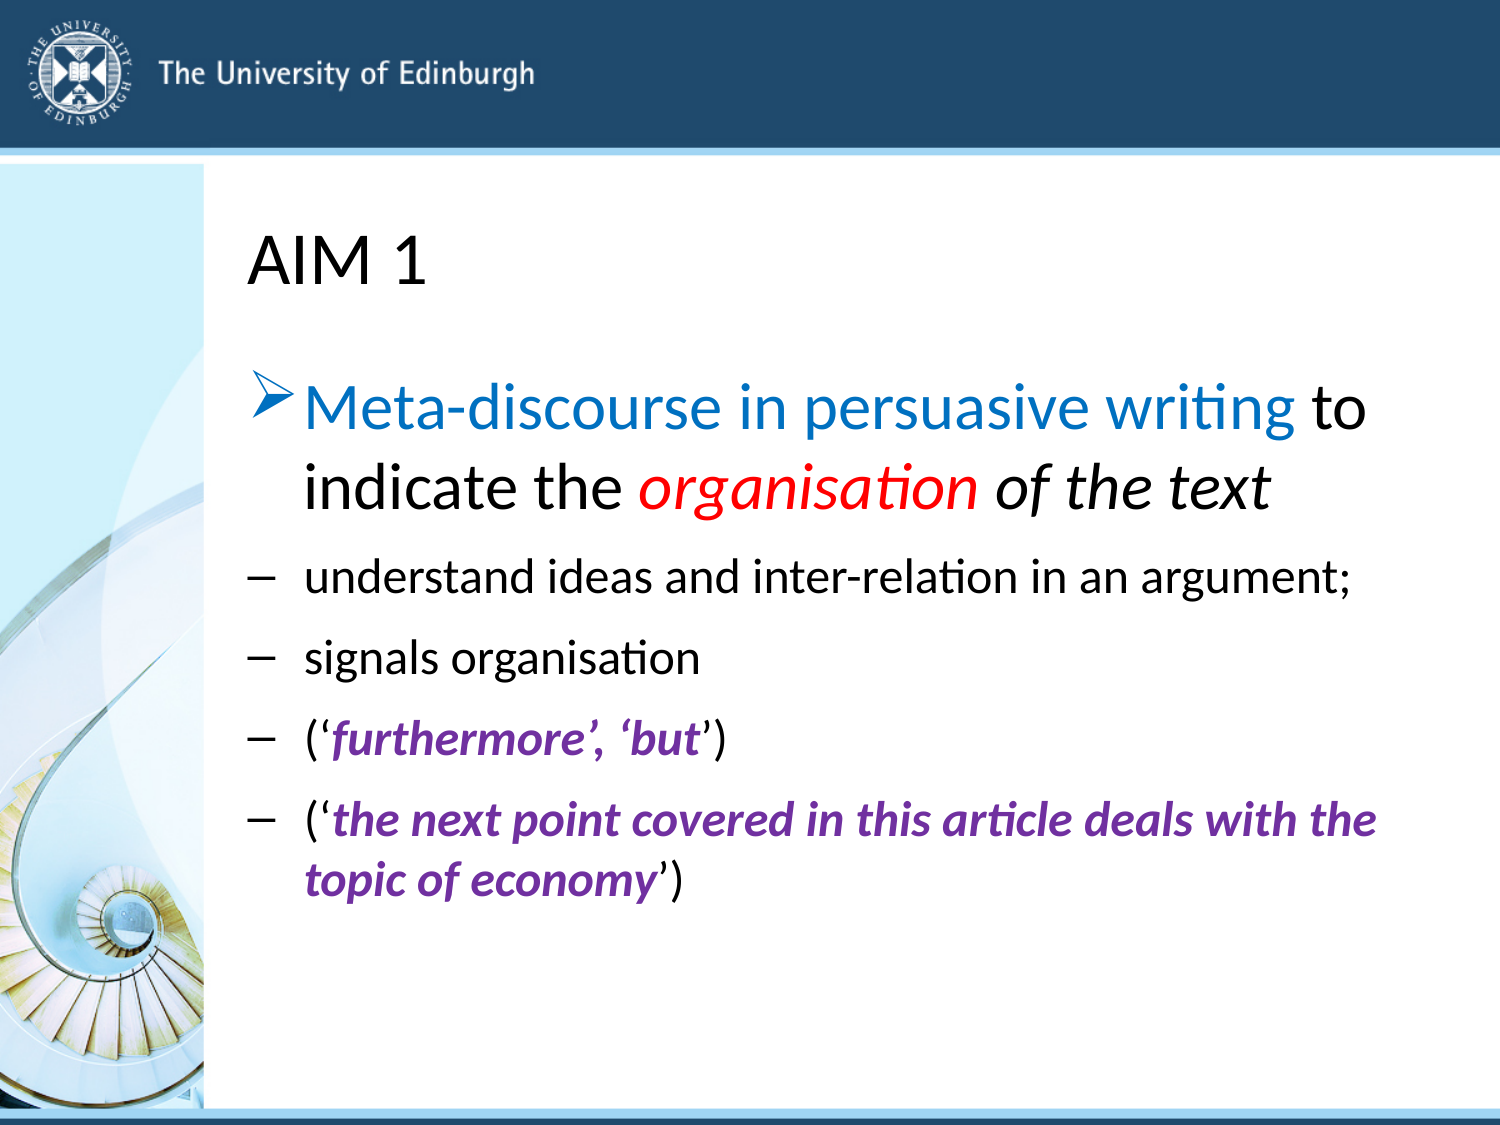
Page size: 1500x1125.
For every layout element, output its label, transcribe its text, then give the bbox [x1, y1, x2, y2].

list Meta-discourse in persuasive writing to indicate the organisation of the text understand ideas and inter-relation in an argument; signals organisation (‘furthermore’, ‘but’) (‘the next point covered in this article deals with the topic of economy’) [232, 355, 1425, 1005]
picture [0, 0, 1500, 1125]
title AIM 1 [232, 160, 1425, 348]
